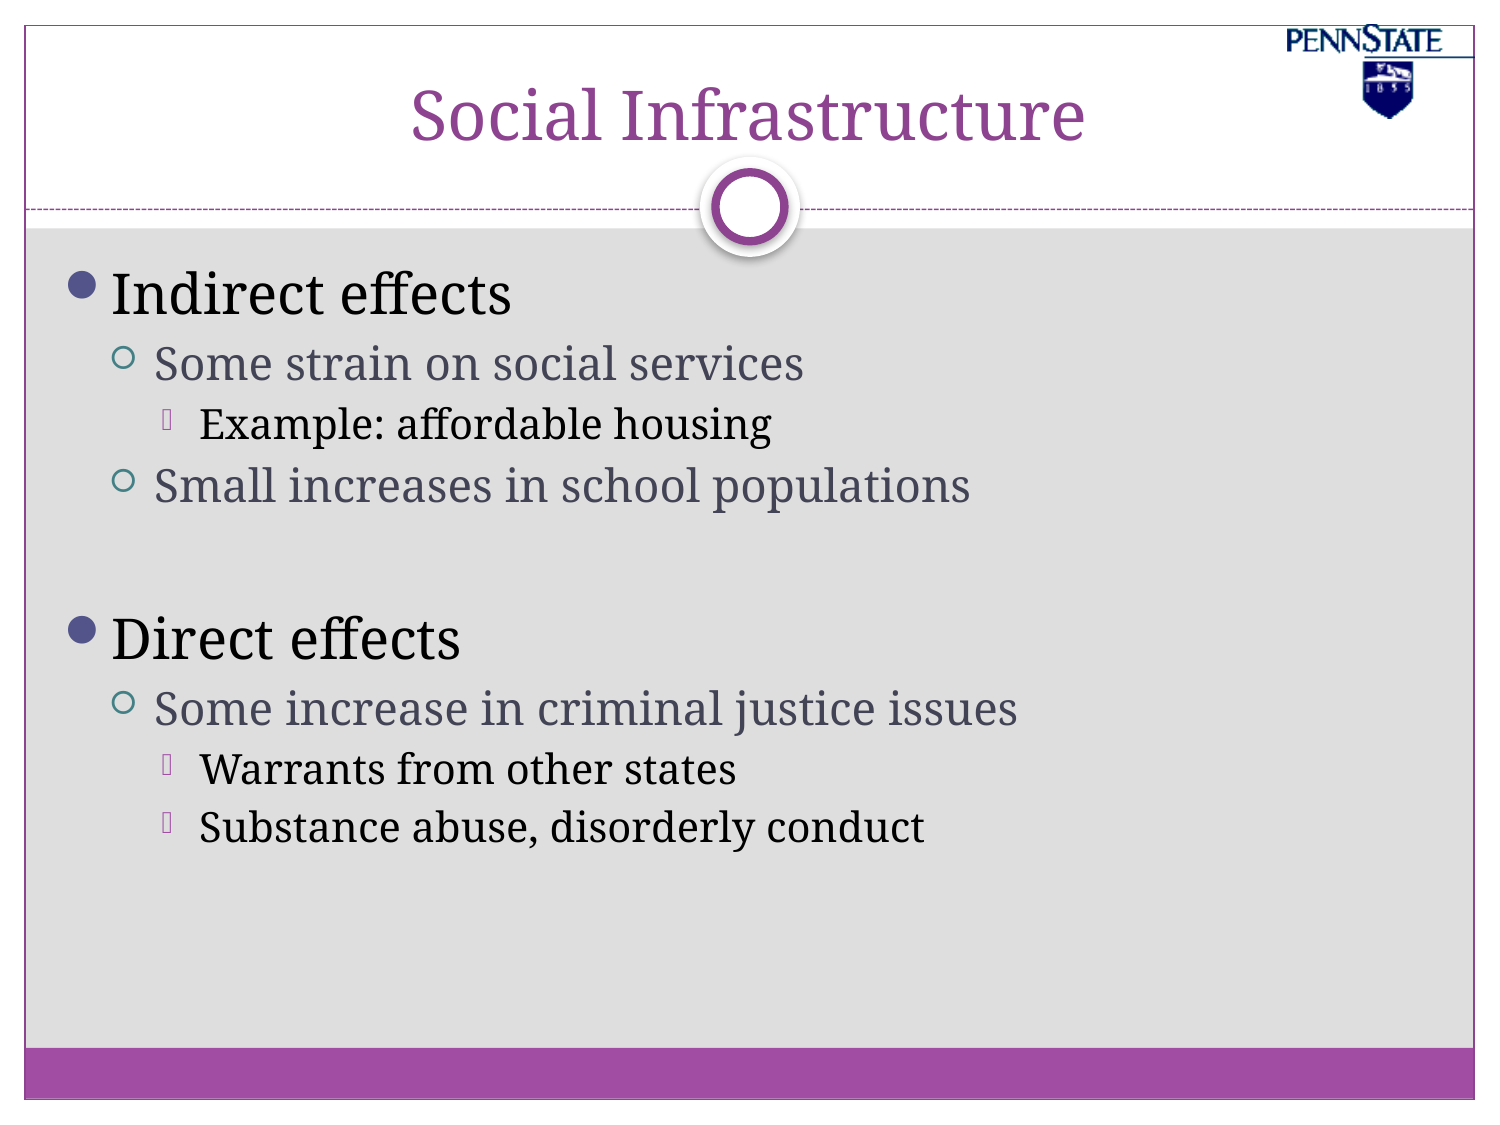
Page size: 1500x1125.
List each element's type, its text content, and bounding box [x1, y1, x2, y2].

picture [1287, 24, 1475, 119]
list Indirect effects Some strain on social services Example: affordable housing Small increases in school populations Direct effects Some increase in criminal justice issues Warrants from other states Substance abuse, disorderly conduct [49, 250, 1445, 1001]
title Social Infrastructure [49, 37, 1450, 162]
